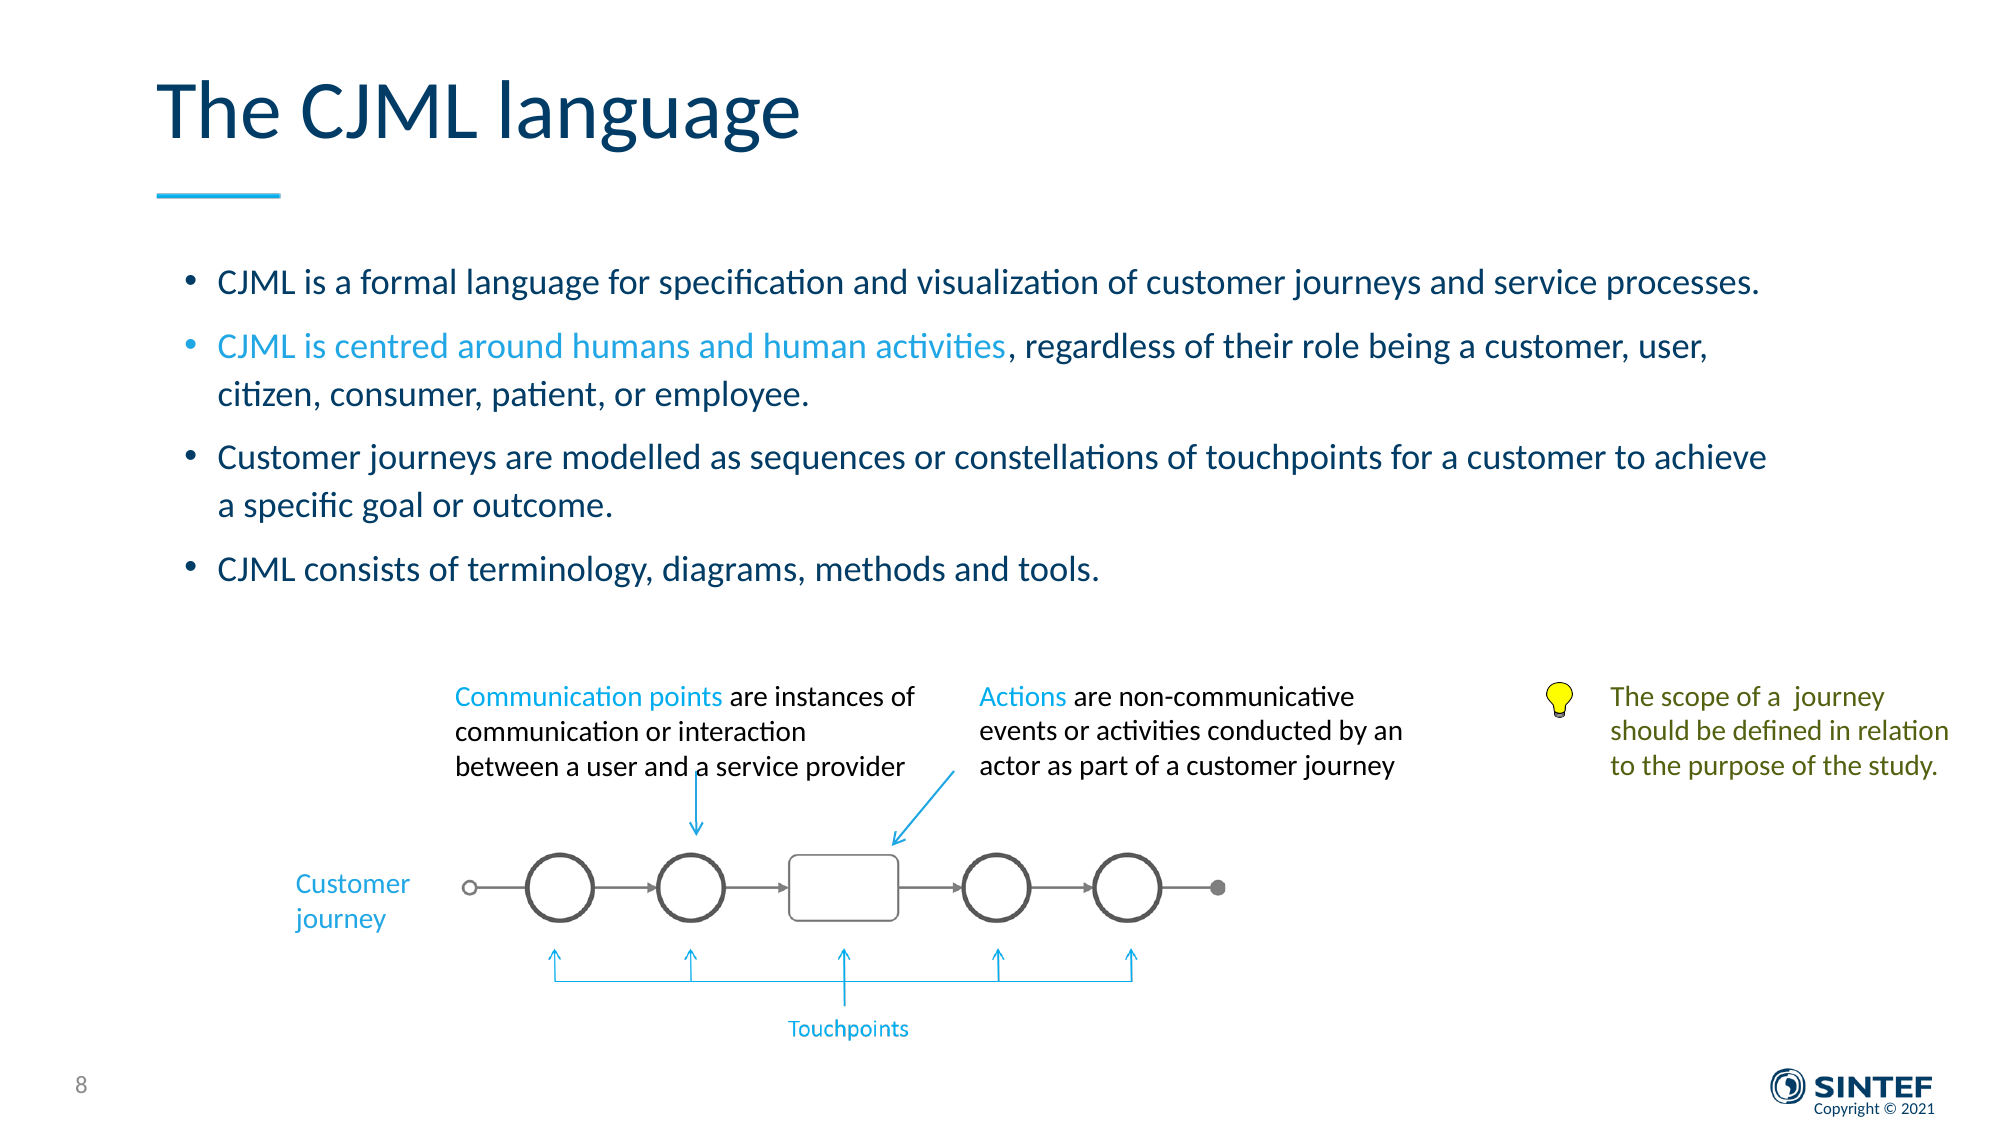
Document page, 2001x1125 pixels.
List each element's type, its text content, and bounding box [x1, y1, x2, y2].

text_box Customer journey [280, 856, 441, 942]
title The CJML language [156, 54, 1634, 200]
text_box The scope of a journey should be defined in relation to the purpose of the study. [1595, 669, 1967, 789]
picture [461, 838, 1226, 1058]
picture [1546, 682, 1573, 718]
list CJML is a formal language for specification and visualization of customer journeys and service processes. CJML is centred around humans and human activities, regardless of their role being a customer, user, citizen, consumer, patient, or employee. Customer journeys are modelled as sequences or constellations of touchpoints for a customer to achieve a specific goal or outcome. CJML consists of terminology, diagrams, methods and tools. [156, 253, 1784, 623]
picture [1770, 1068, 1932, 1104]
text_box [891, 770, 955, 846]
text_box Communication points are instances of communication or interaction between a user and a service provider [440, 670, 932, 790]
slide_number 8 [75, 1068, 126, 1099]
text_box Actions are non-communicative events or activities conducted by an actor as part of a customer journey [964, 669, 1438, 789]
